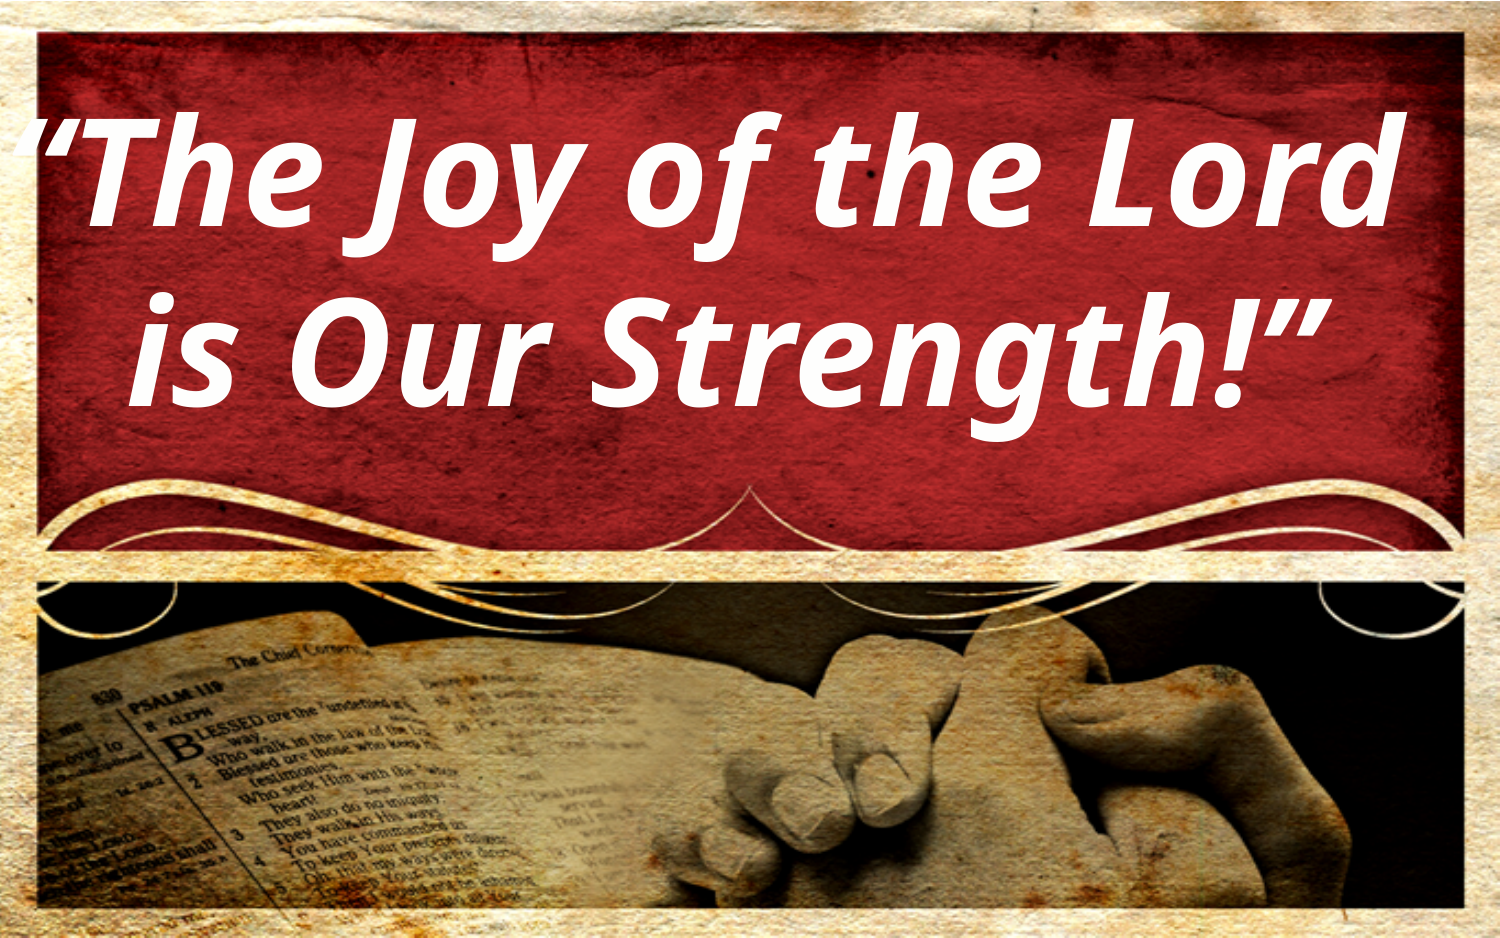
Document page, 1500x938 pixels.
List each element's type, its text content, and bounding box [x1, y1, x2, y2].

picture [0, 1, 1500, 938]
text_box “The Joy of the Lord is Our Strength!” [0, 68, 1475, 444]
